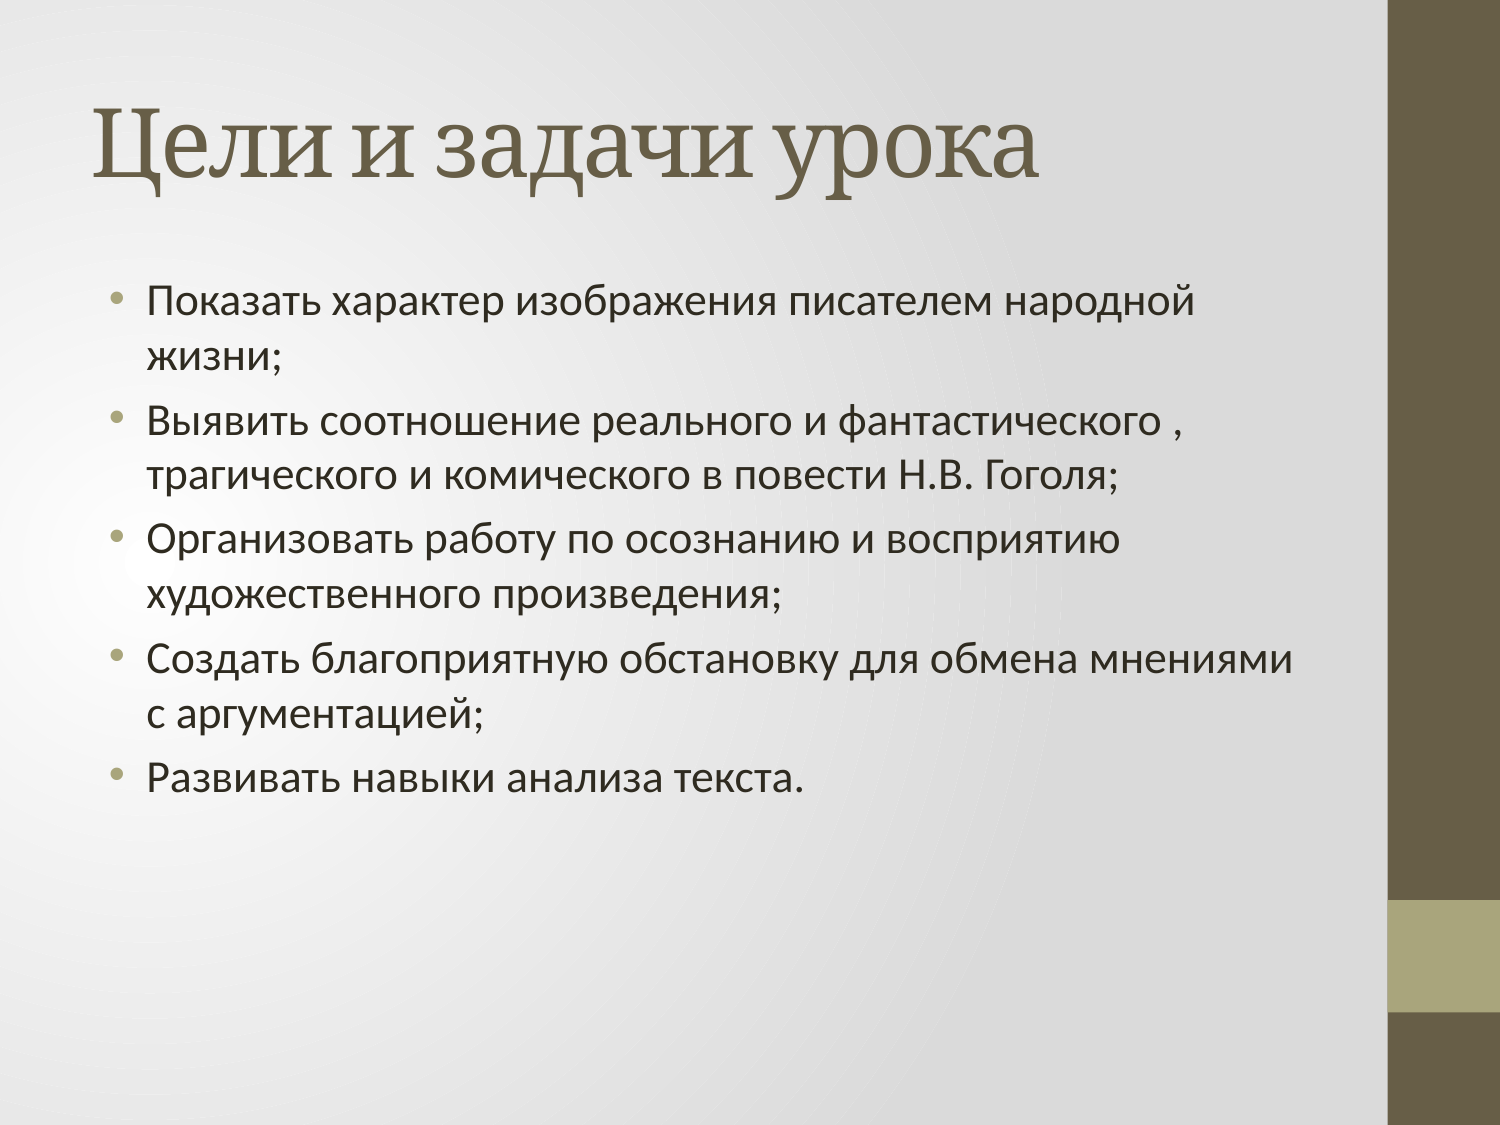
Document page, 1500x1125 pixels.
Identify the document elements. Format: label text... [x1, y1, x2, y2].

title Цели и задачи урока [75, 45, 1325, 233]
list Показать характер изображения писателем народной жизни; Выявить соотношение реального и фантастического , трагического и комического в повести Н.В. Гоголя; Организовать работу по осознанию и восприятию художественного произведения; Создать благоприятную обстановку для обмена мнениями с аргументацией; Развивать навыки анализа текста. [75, 262, 1325, 1050]
